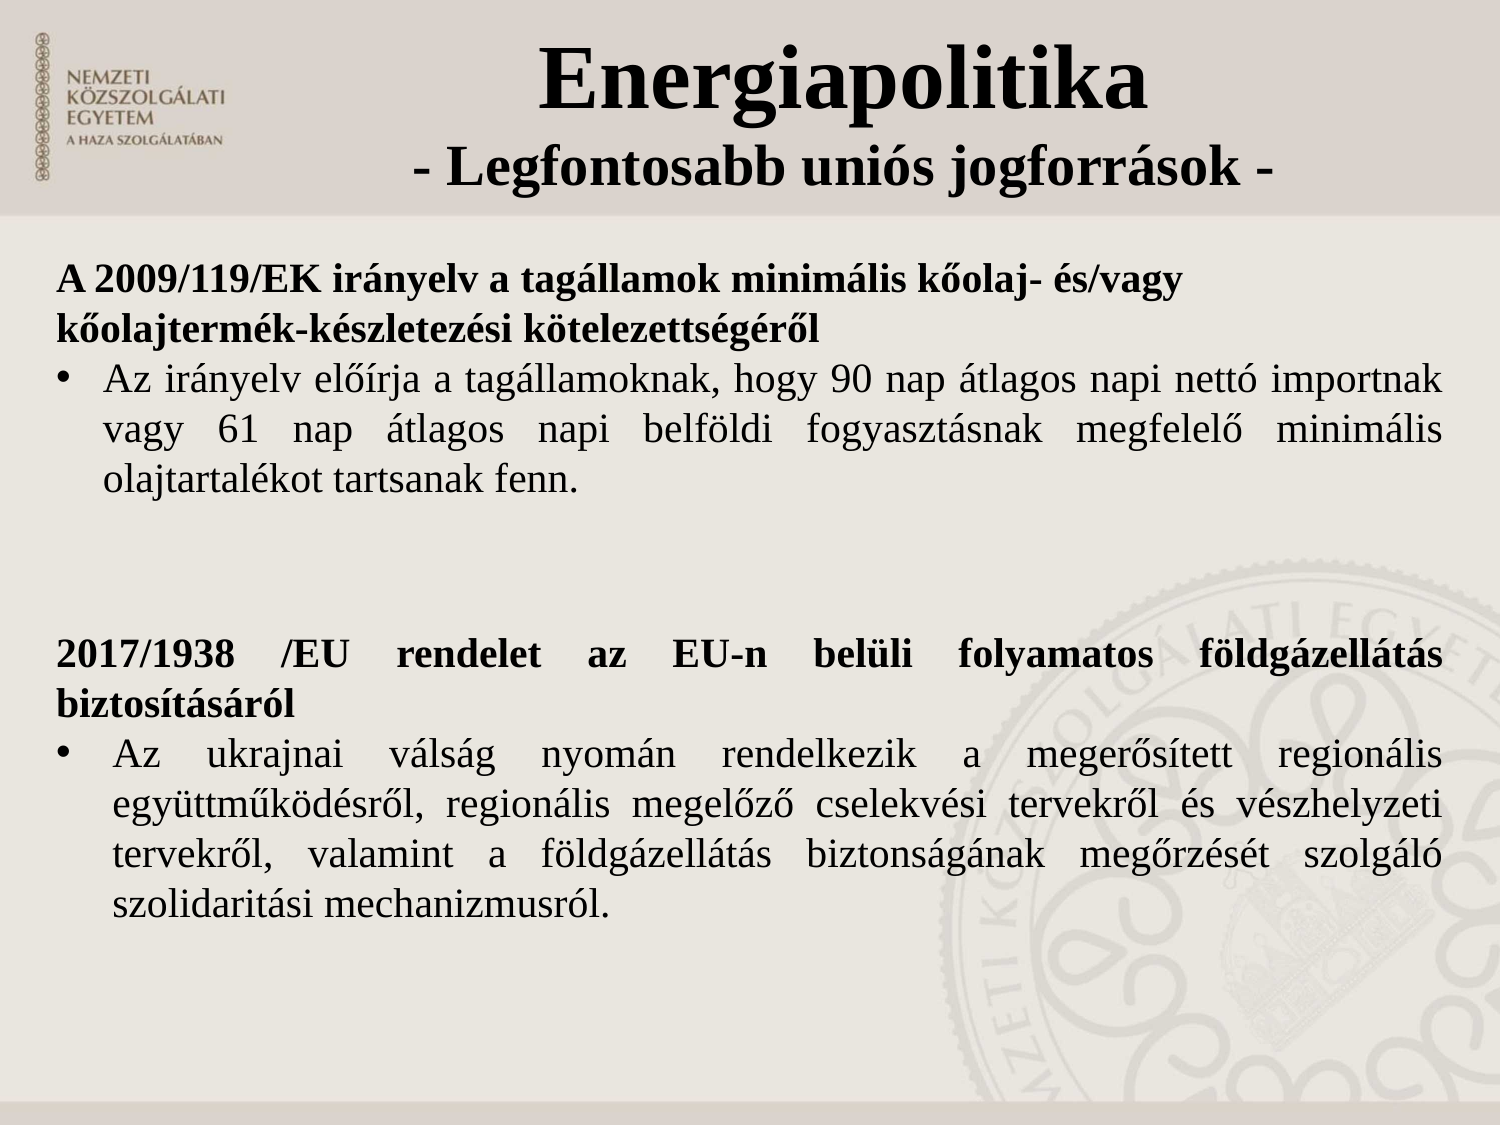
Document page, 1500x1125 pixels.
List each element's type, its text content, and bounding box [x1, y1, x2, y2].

picture [0, 0, 1500, 1125]
text_box Energiapolitika - Legfontosabb uniós jogforrások - [395, 9, 1294, 205]
text_box A 2009/119/EK irányelv a tagállamok minimális kőolaj- és/vagy kőolajtermék-készletezési kötelezettségéről Az irányelv előírja a tagállamoknak, hogy 90 nap átlagos napi nettó importnak vagy 61 nap átlagos napi belföldi fogyasztásnak megfelelő minimális olajtartalékot tartsanak fenn. 2017/1938 /EU rendelet az EU-n belüli folyamatos földgázellátás biztosításáról Az ukrajnai válság nyomán rendelkezik a megerősített regionális együttműködésről, regionális megelőző cselekvési tervekről és vészhelyzeti tervekről, valamint a földgázellátás biztonságának megőrzését szolgáló szolidaritási mechanizmusról. [41, 243, 1459, 1084]
